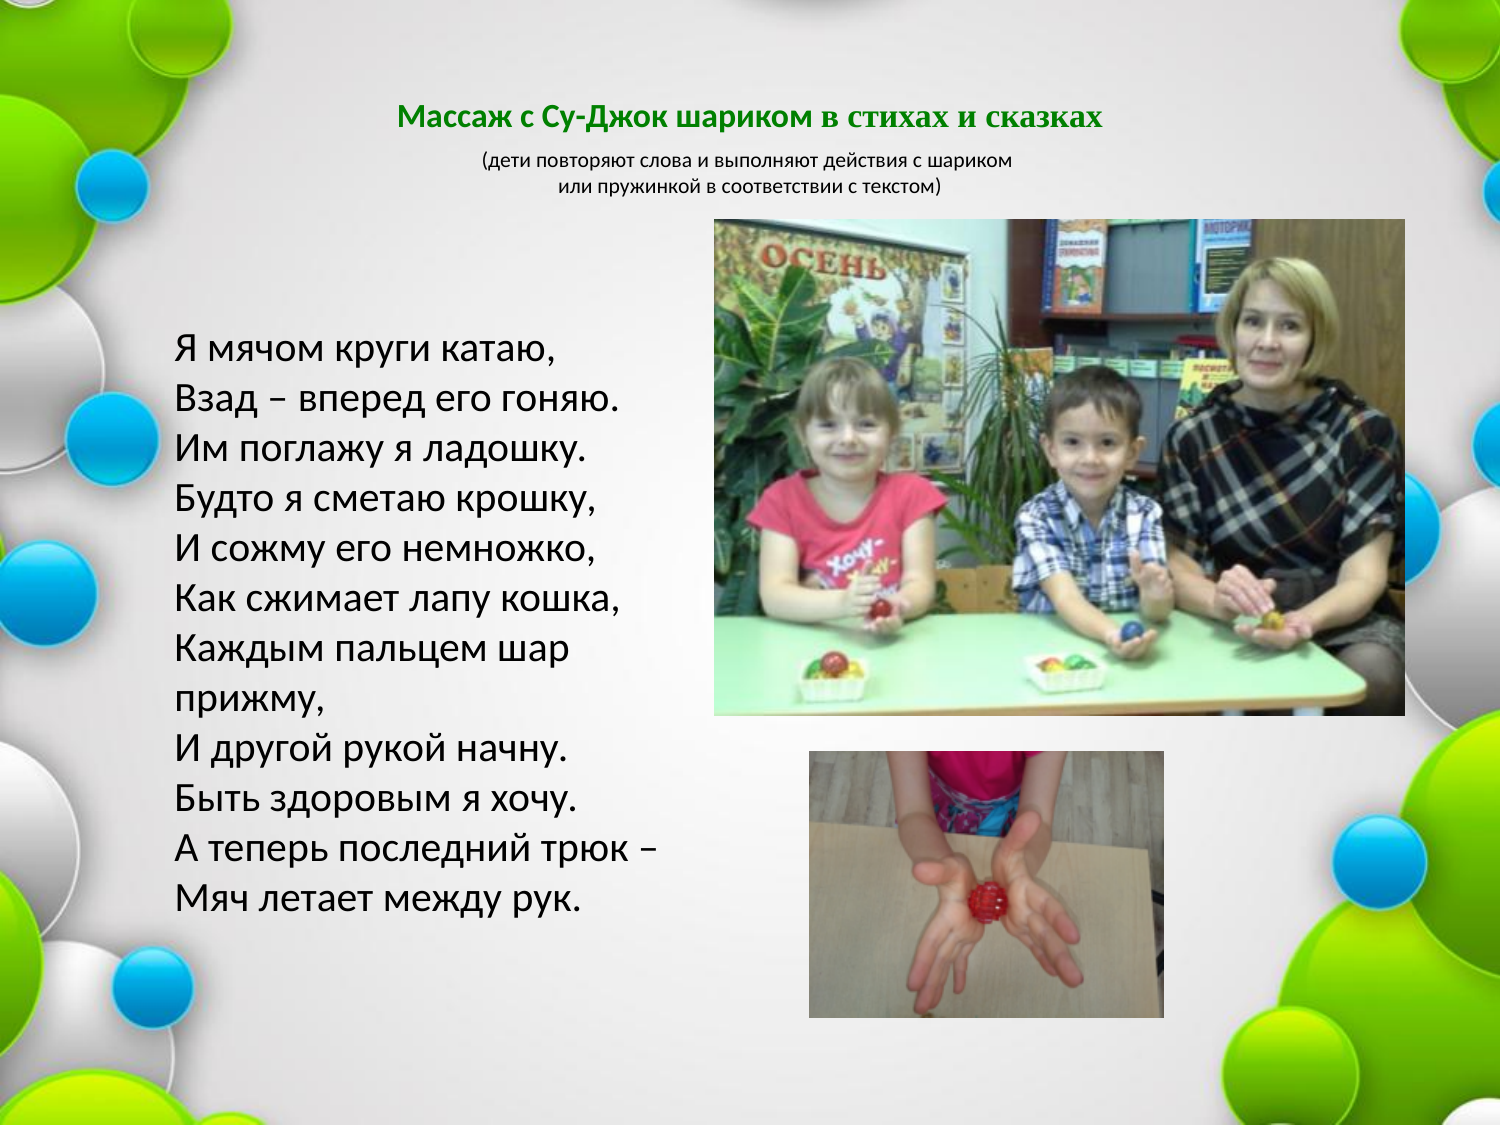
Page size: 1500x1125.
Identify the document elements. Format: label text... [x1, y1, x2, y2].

picture [0, 0, 1500, 1125]
title Массаж с Су-Джок шариком в стихах и сказках (дети повторяют слова и выполняют действия с шариком или пружинкой в соответствии с текстом) [75, 45, 1425, 233]
list Я мячом круги катаю, Взад – вперед его гоняю. Им поглажу я ладошку. Будто я сметаю крошку, И сожму его немножко, Как сжимает лапу кошка, Каждым пальцем шар прижму, И другой рукой начну. Быть здоровым я хочу. А теперь последний трюк – Мяч летает между рук. [159, 278, 739, 1005]
